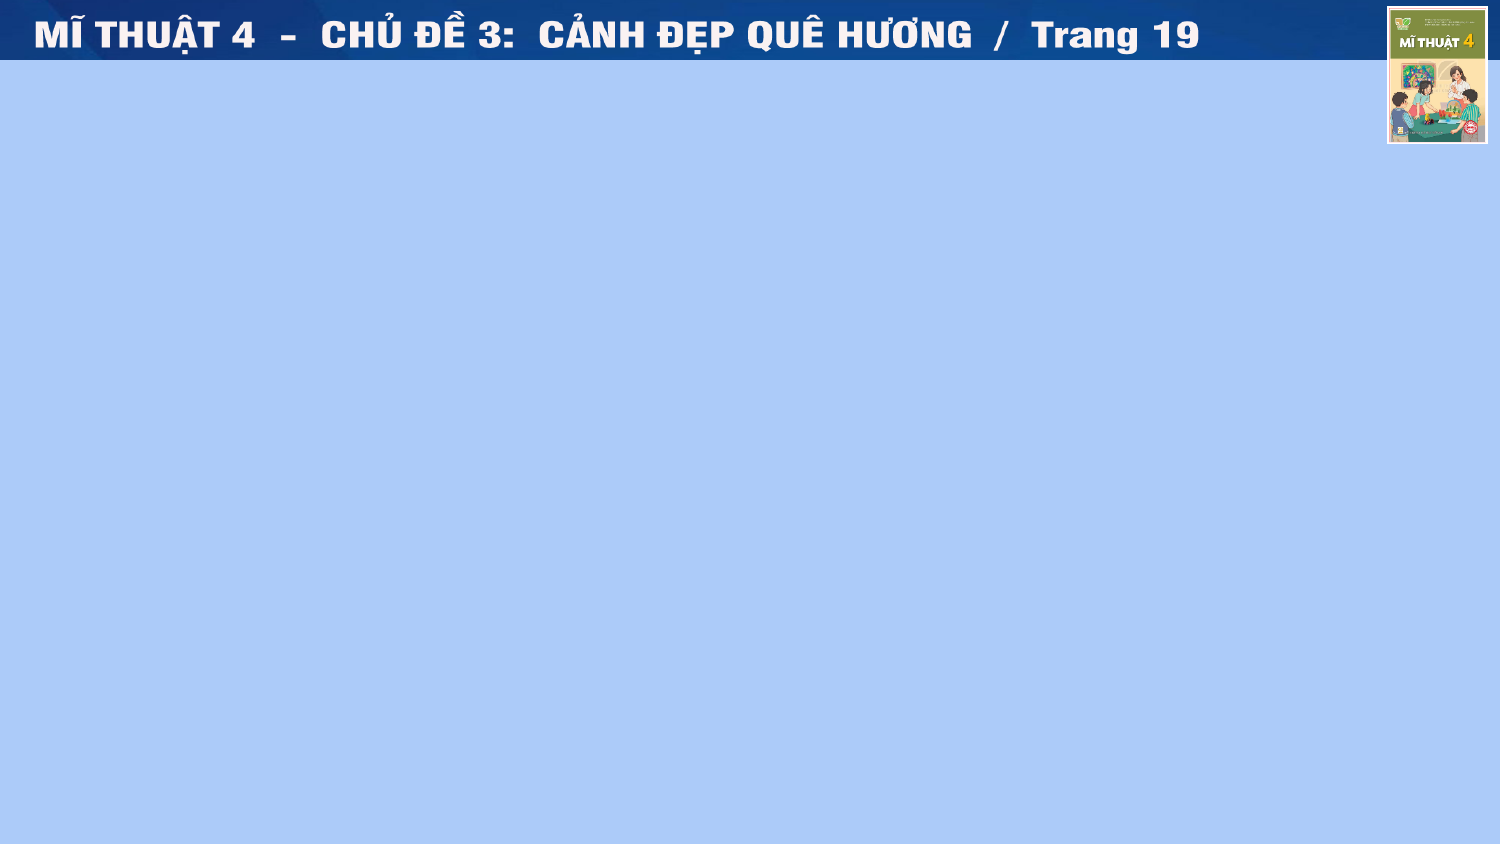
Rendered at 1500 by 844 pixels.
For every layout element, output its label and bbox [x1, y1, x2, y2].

picture [0, 0, 1500, 144]
